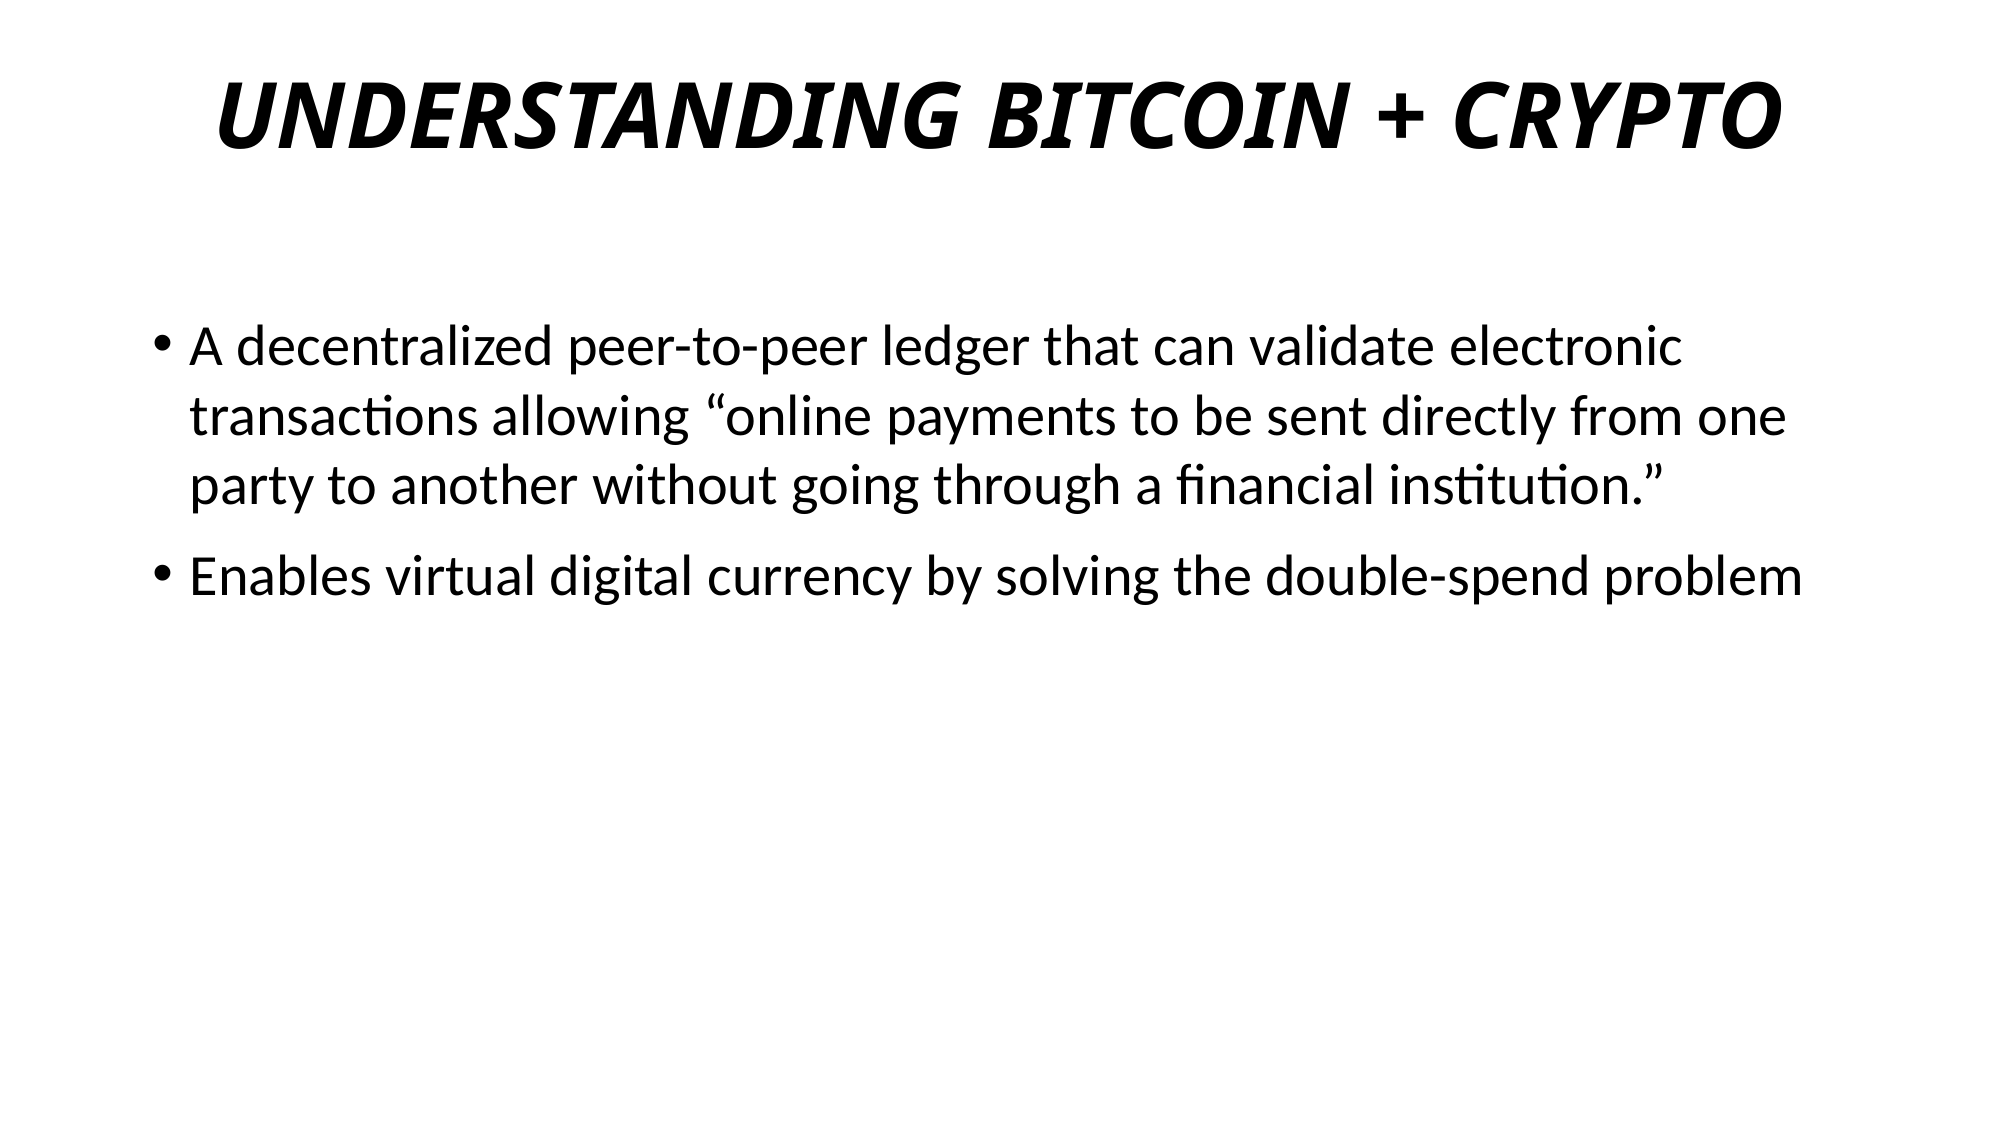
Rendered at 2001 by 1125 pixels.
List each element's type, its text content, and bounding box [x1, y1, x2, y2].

list A decentralized peer-to-peer ledger that can validate electronic transactions allowing “online payments to be sent directly from one party to another without going through a financial institution.” Enables virtual digital currency by solving the double-spend problem [137, 299, 1863, 1014]
title UNDERSTANDING BITCOIN + CRYPTO [137, 59, 1863, 278]
